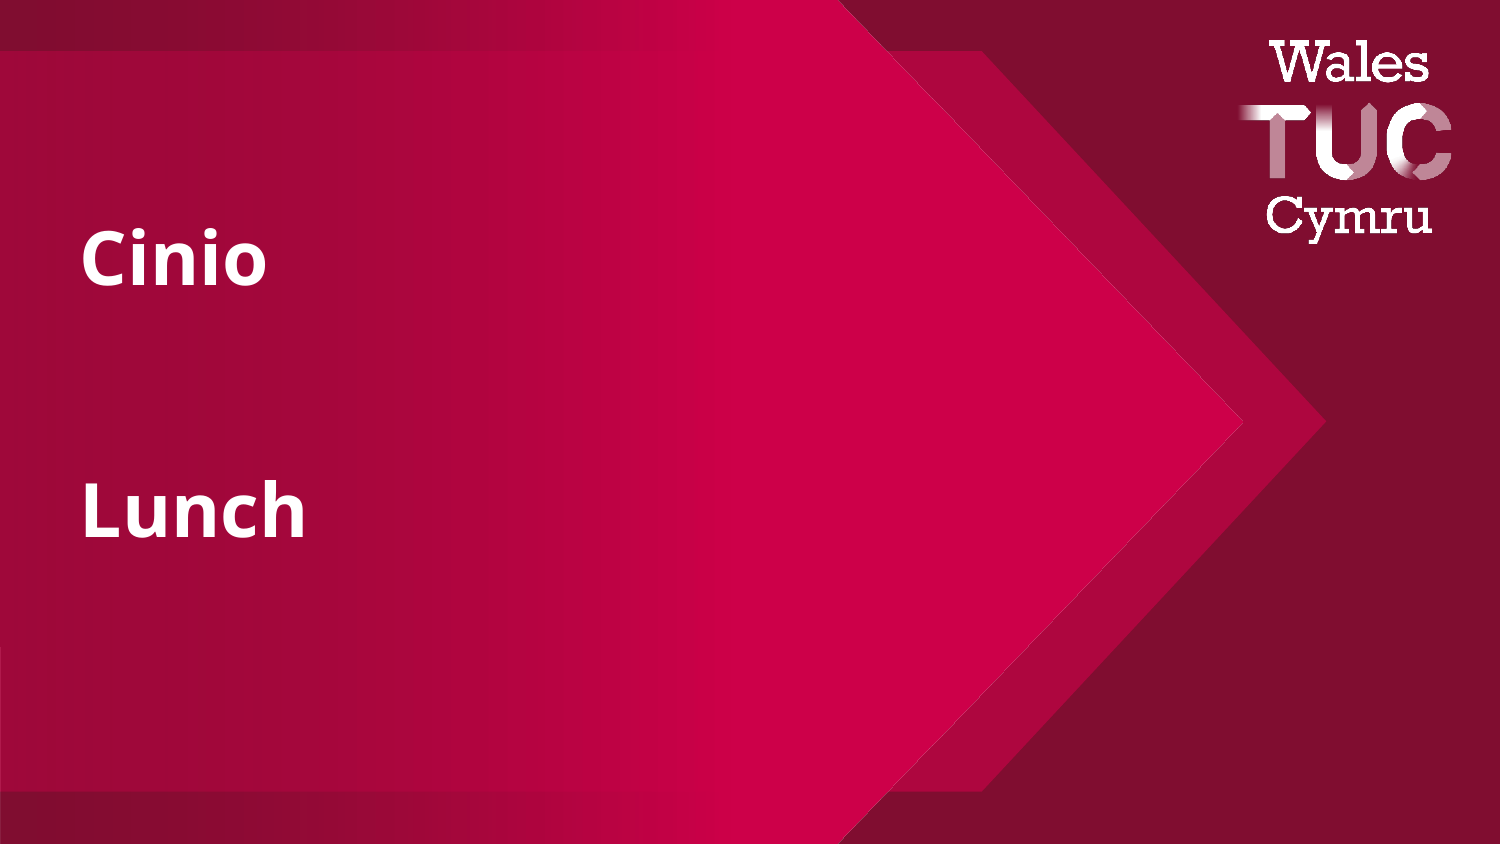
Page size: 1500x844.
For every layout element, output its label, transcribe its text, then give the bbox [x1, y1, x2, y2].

text_box Lunch [79, 462, 1021, 670]
text_box Cinio [79, 210, 1021, 417]
picture [1237, 40, 1452, 244]
